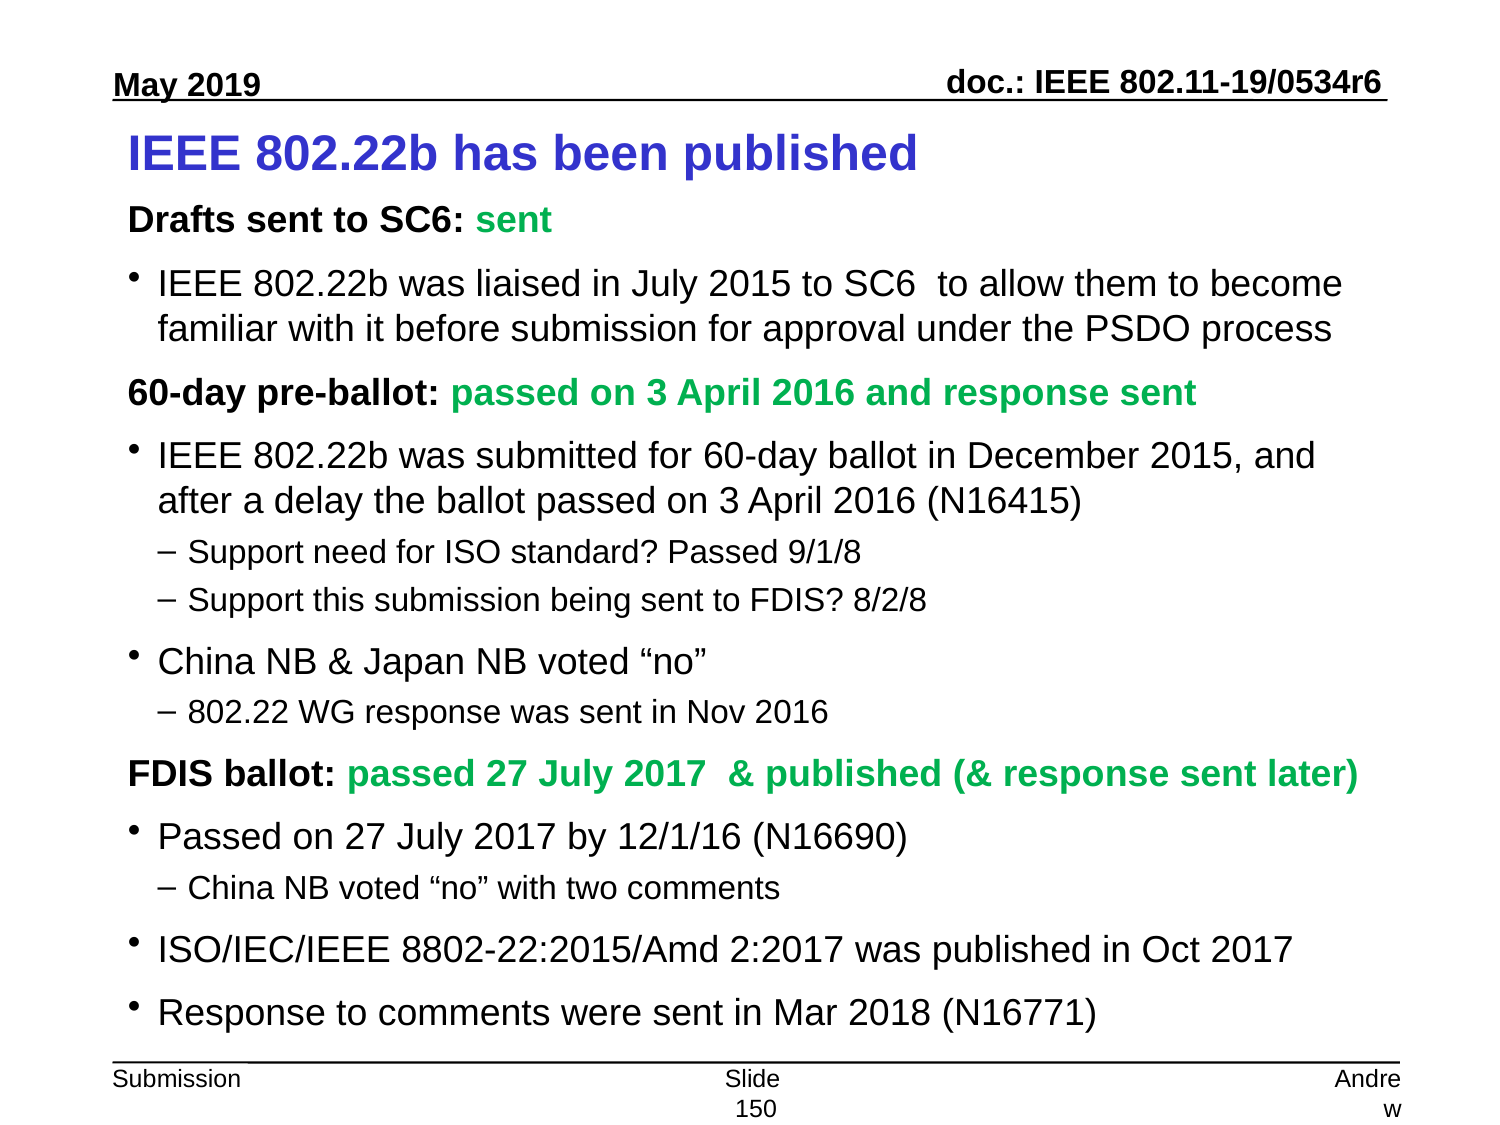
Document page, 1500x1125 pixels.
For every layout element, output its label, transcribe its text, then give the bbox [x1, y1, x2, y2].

list Drafts sent to SC6: sent IEEE 802.22b was liaised in July 2015 to SC6 to allow them to become familiar with it before submission for approval under the PSDO process 60-day pre-ballot: passed on 3 April 2016 and response sent IEEE 802.22b was submitted for 60-day ballot in December 2015, and after a delay the ballot passed on 3 April 2016 (N16415) Support need for ISO standard? Passed 9/1/8 Support this submission being sent to FDIS? 8/2/8 China NB & Japan NB voted “no” 802.22 WG response was sent in Nov 2016 FDIS ballot: passed 27 July 2017 & published (& response sent later) Passed on 27 July 2017 by 12/1/16 (N16690) China NB voted “no” with two comments ISO/IEC/IEEE 8802-22:2015/Amd 2:2017 was published in Oct 2017 Response to comments were sent in Mar 2018 (N16771) [112, 187, 1388, 863]
footer Andrew Myles, Cisco [1320, 1061, 1402, 1093]
slide_number Slide 150 [709, 1061, 803, 1093]
title IEEE 802.22b has been published [112, 112, 1388, 187]
